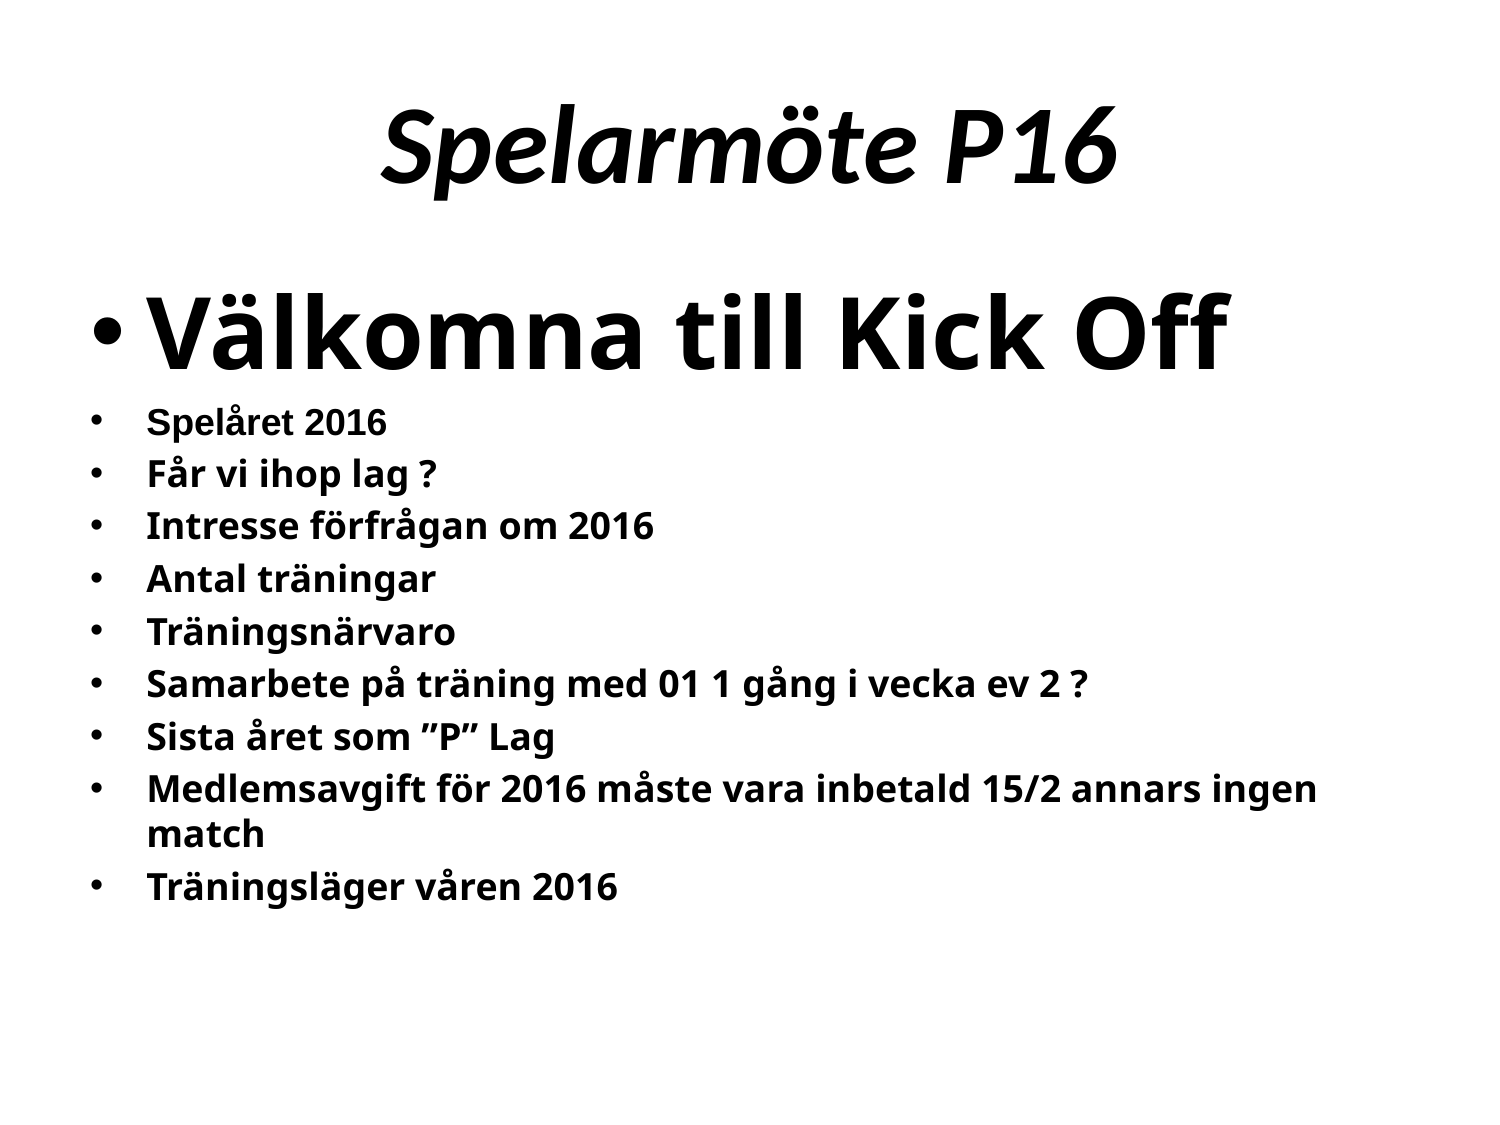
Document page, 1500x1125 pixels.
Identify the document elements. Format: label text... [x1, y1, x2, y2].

title Spelarmöte P16 [75, 45, 1425, 233]
list Välkomna till Kick Off Spelåret 2016 Får vi ihop lag ? Intresse förfrågan om 2016 Antal träningar Träningsnärvaro Samarbete på träning med 01 1 gång i vecka ev 2 ? Sista året som ”P” Lag Medlemsavgift för 2016 måste vara inbetald 15/2 annars ingen match Träningsläger våren 2016 [75, 262, 1425, 1005]
